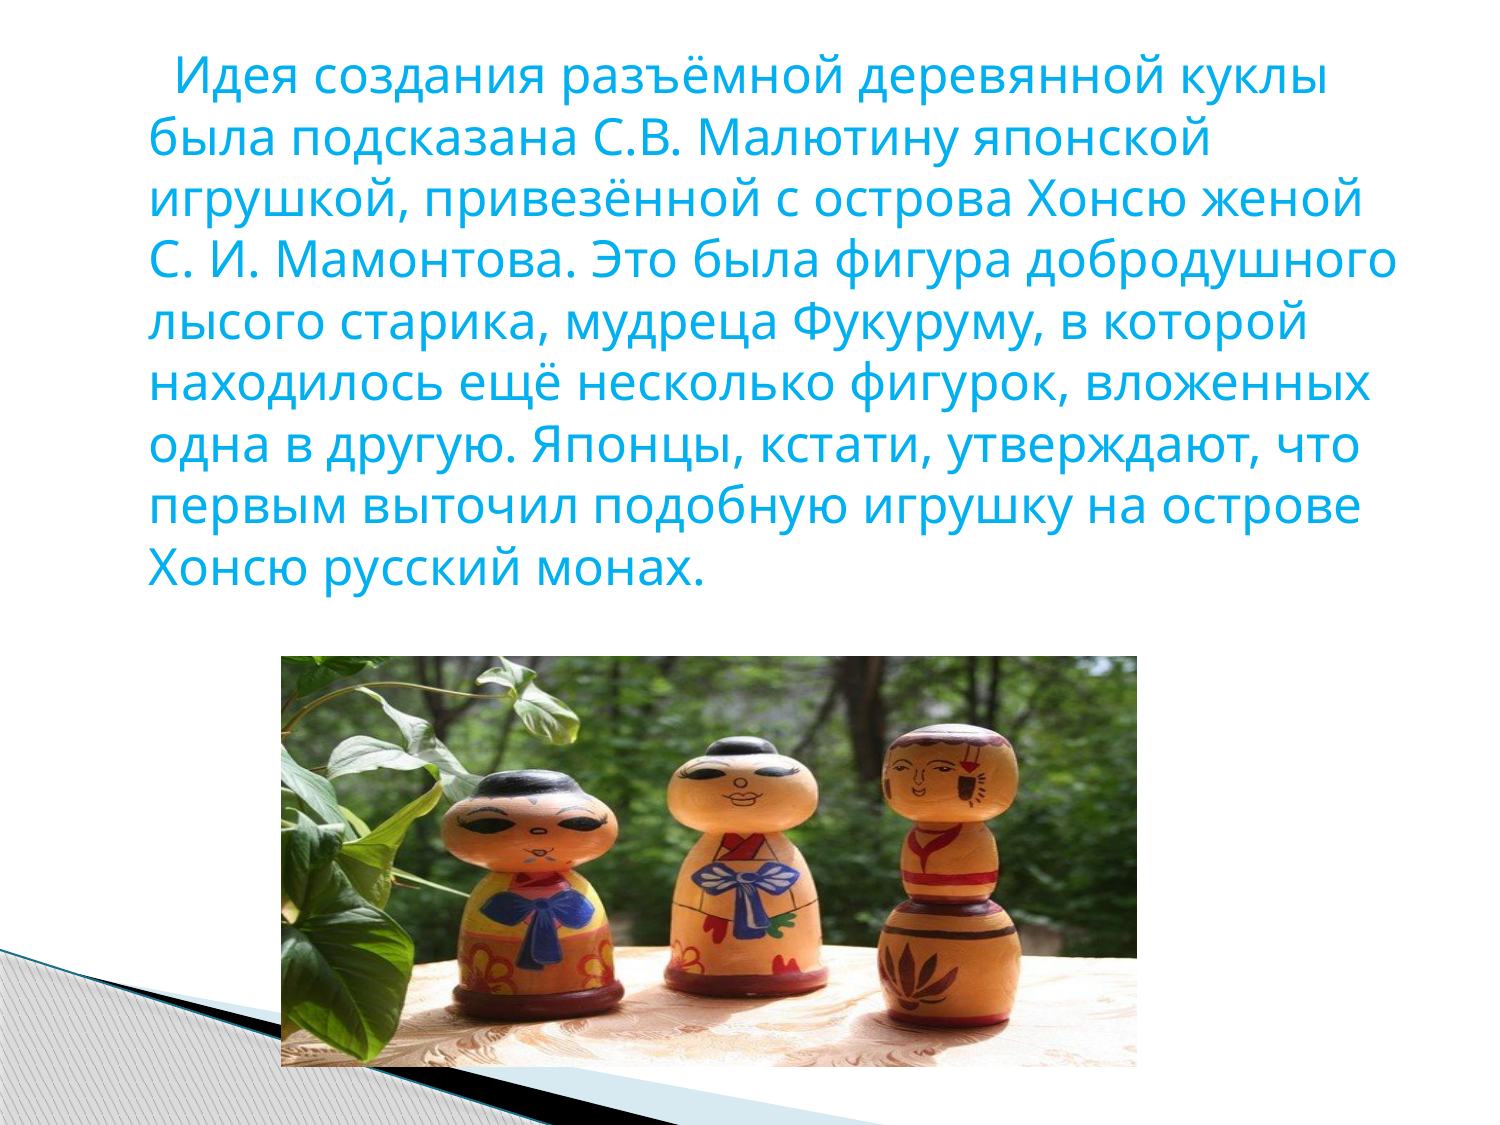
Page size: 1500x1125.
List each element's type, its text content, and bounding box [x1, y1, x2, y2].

list Идея создания разъёмной деревянной куклы была подсказана С.В. Малютину японской игрушкой, привезённой с острова Хонсю женой С. И. Мамонтова. Это была фигура добродушного лысого старика, мудреца Фукуруму, в которой находилось ещё несколько фигурок, вложенных одна в другую. Японцы, кстати, утверждают, что первым выточил подобную игрушку на острове Хонсю русский монах. [75, 35, 1425, 668]
picture [280, 656, 1137, 1067]
